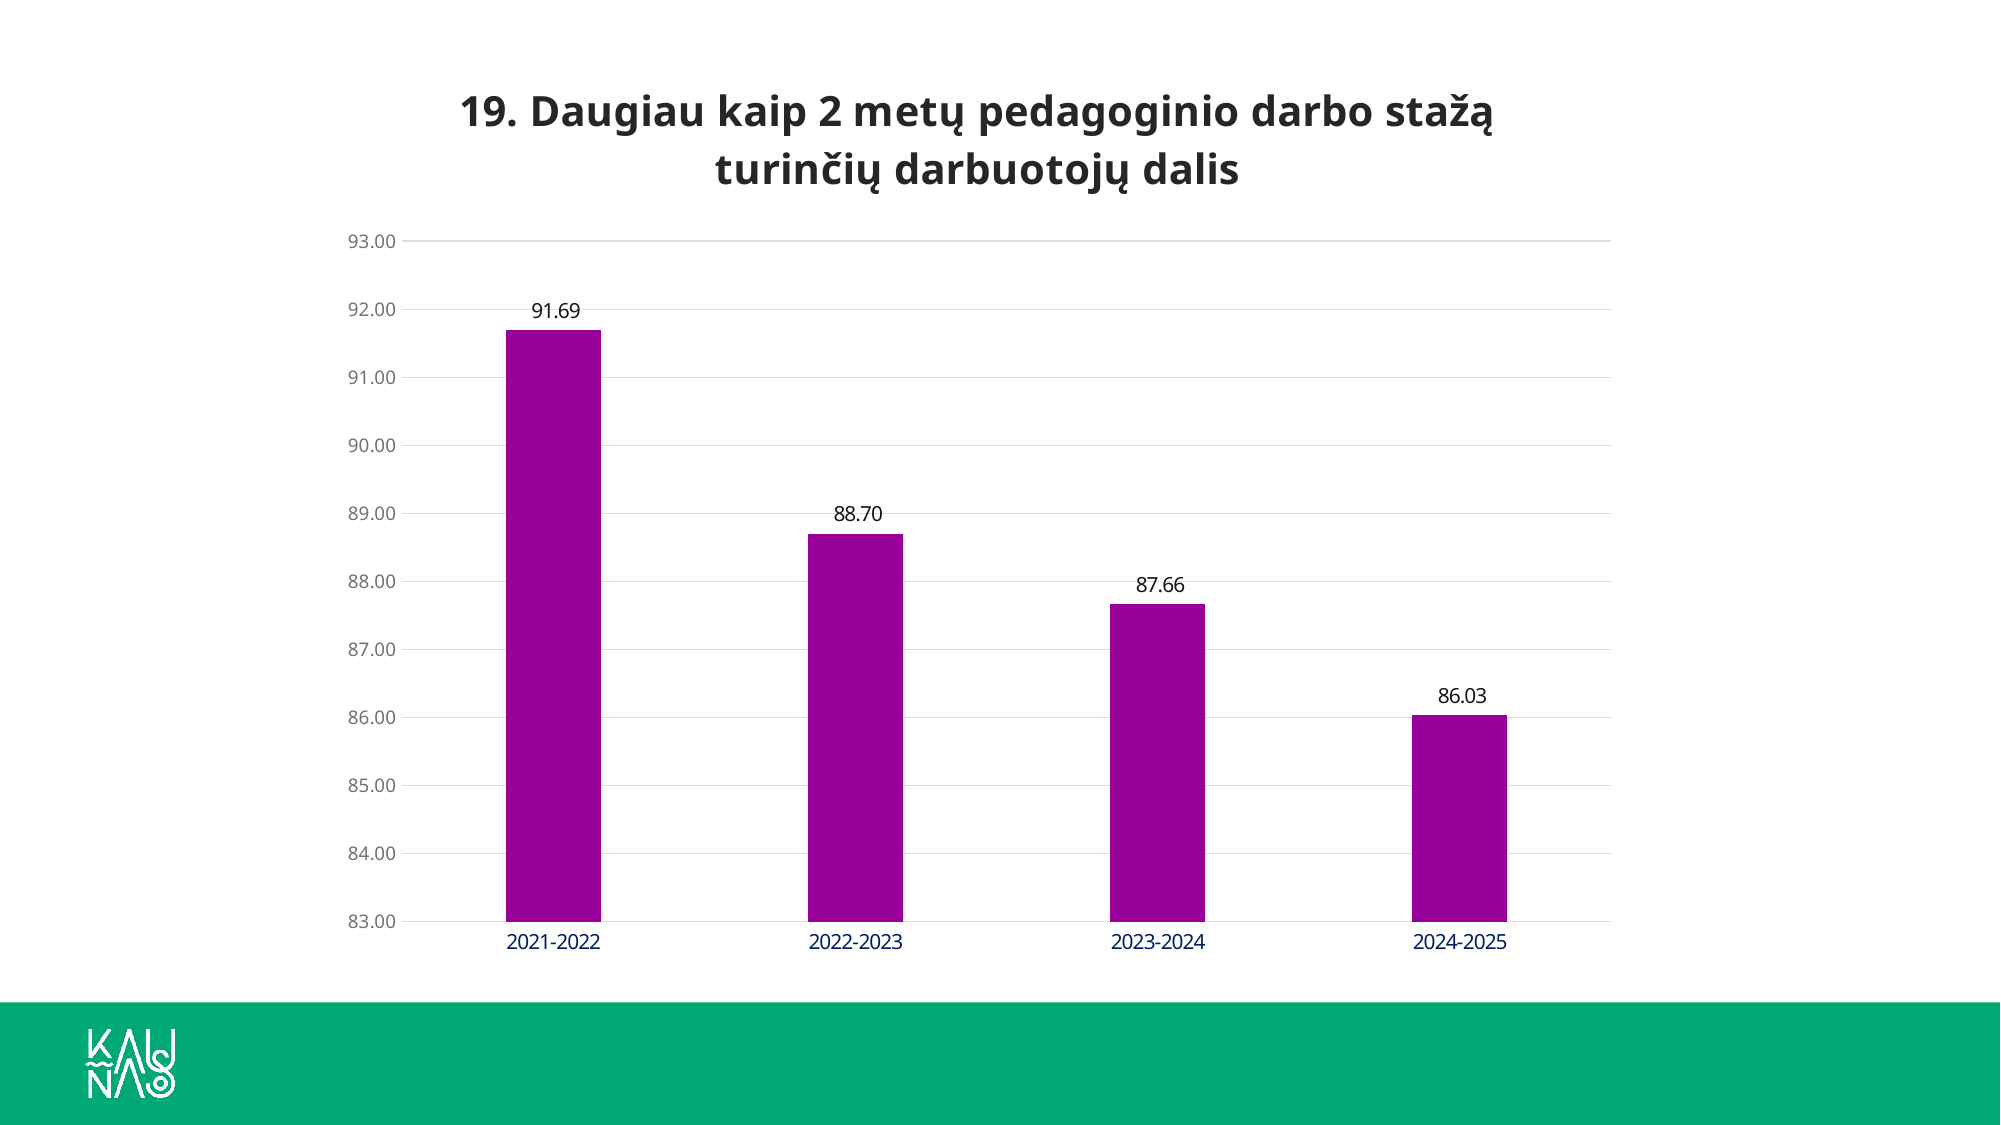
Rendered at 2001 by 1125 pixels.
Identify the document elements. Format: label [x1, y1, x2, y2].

chart [316, 41, 1638, 975]
picture [85, 1029, 175, 1098]
